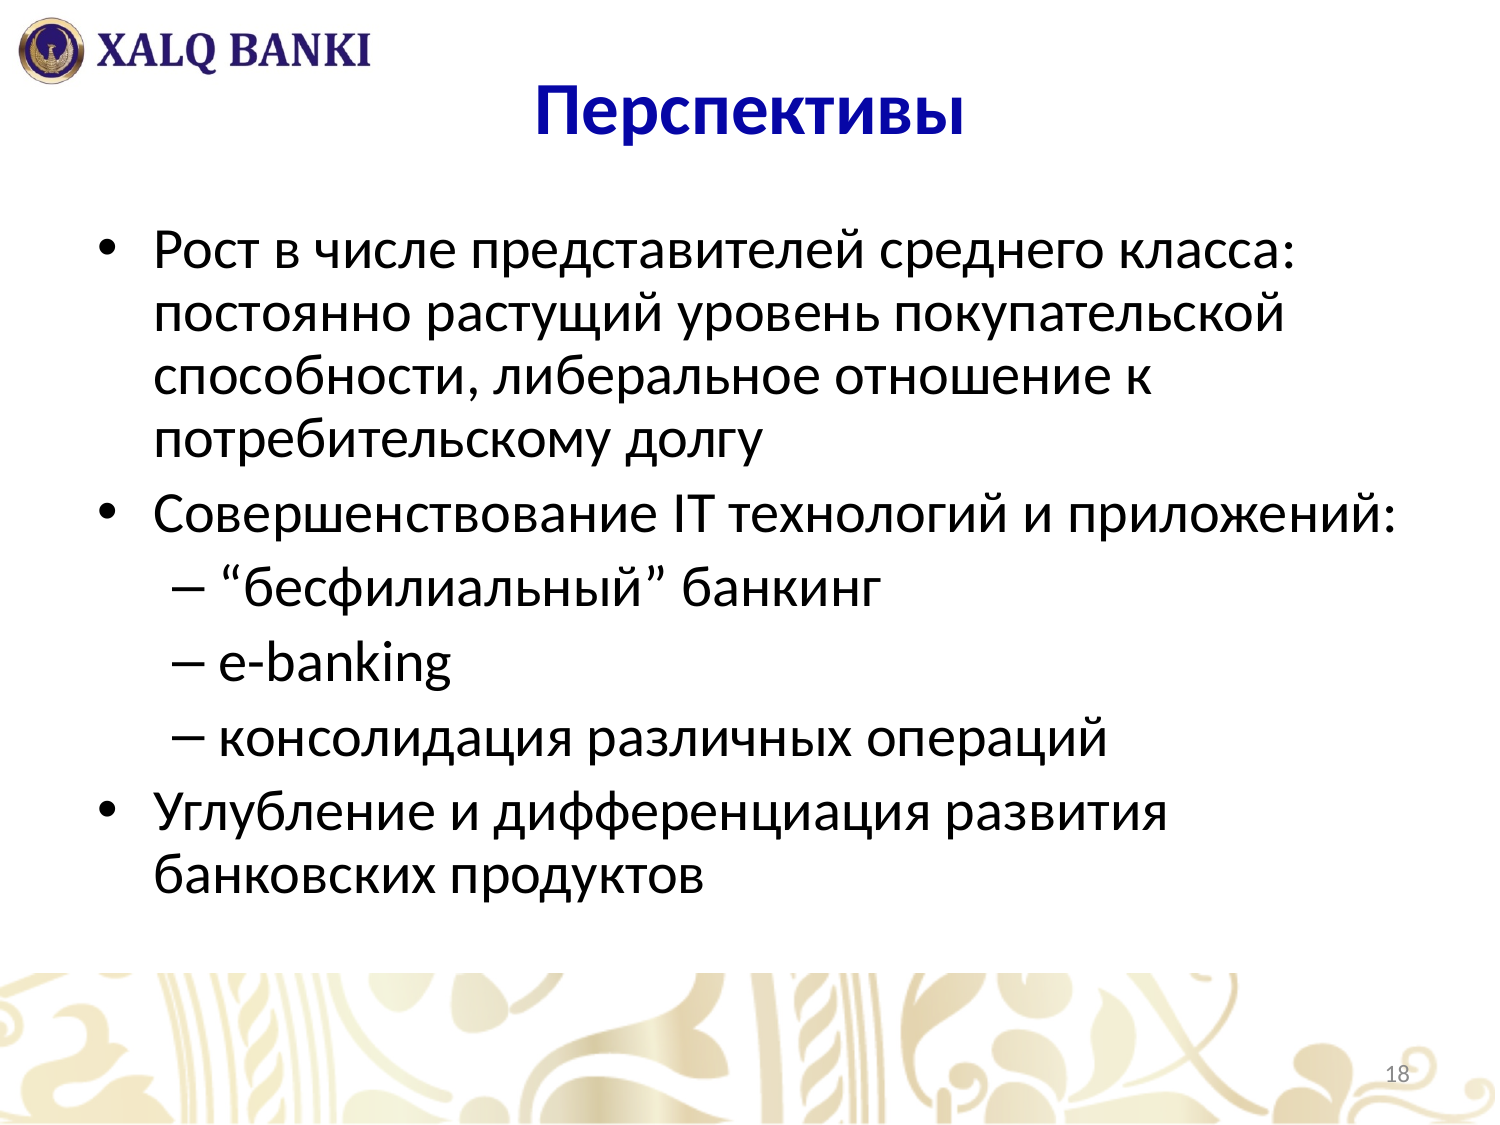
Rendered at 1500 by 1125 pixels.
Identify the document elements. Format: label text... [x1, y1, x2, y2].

list Рост в числе представителей среднего класса: постоянно растущий уровень покупательской способности, либеральное отношение к потребительскому долгу Совершенствование IT технологий и приложений: “бесфилиальный” банкинг e-banking консолидация различных операций Углубление и дифференциация развития банковских продуктов [81, 210, 1433, 954]
title Перспективы [234, 33, 1269, 176]
picture [0, 0, 388, 102]
picture [0, 973, 1495, 1125]
